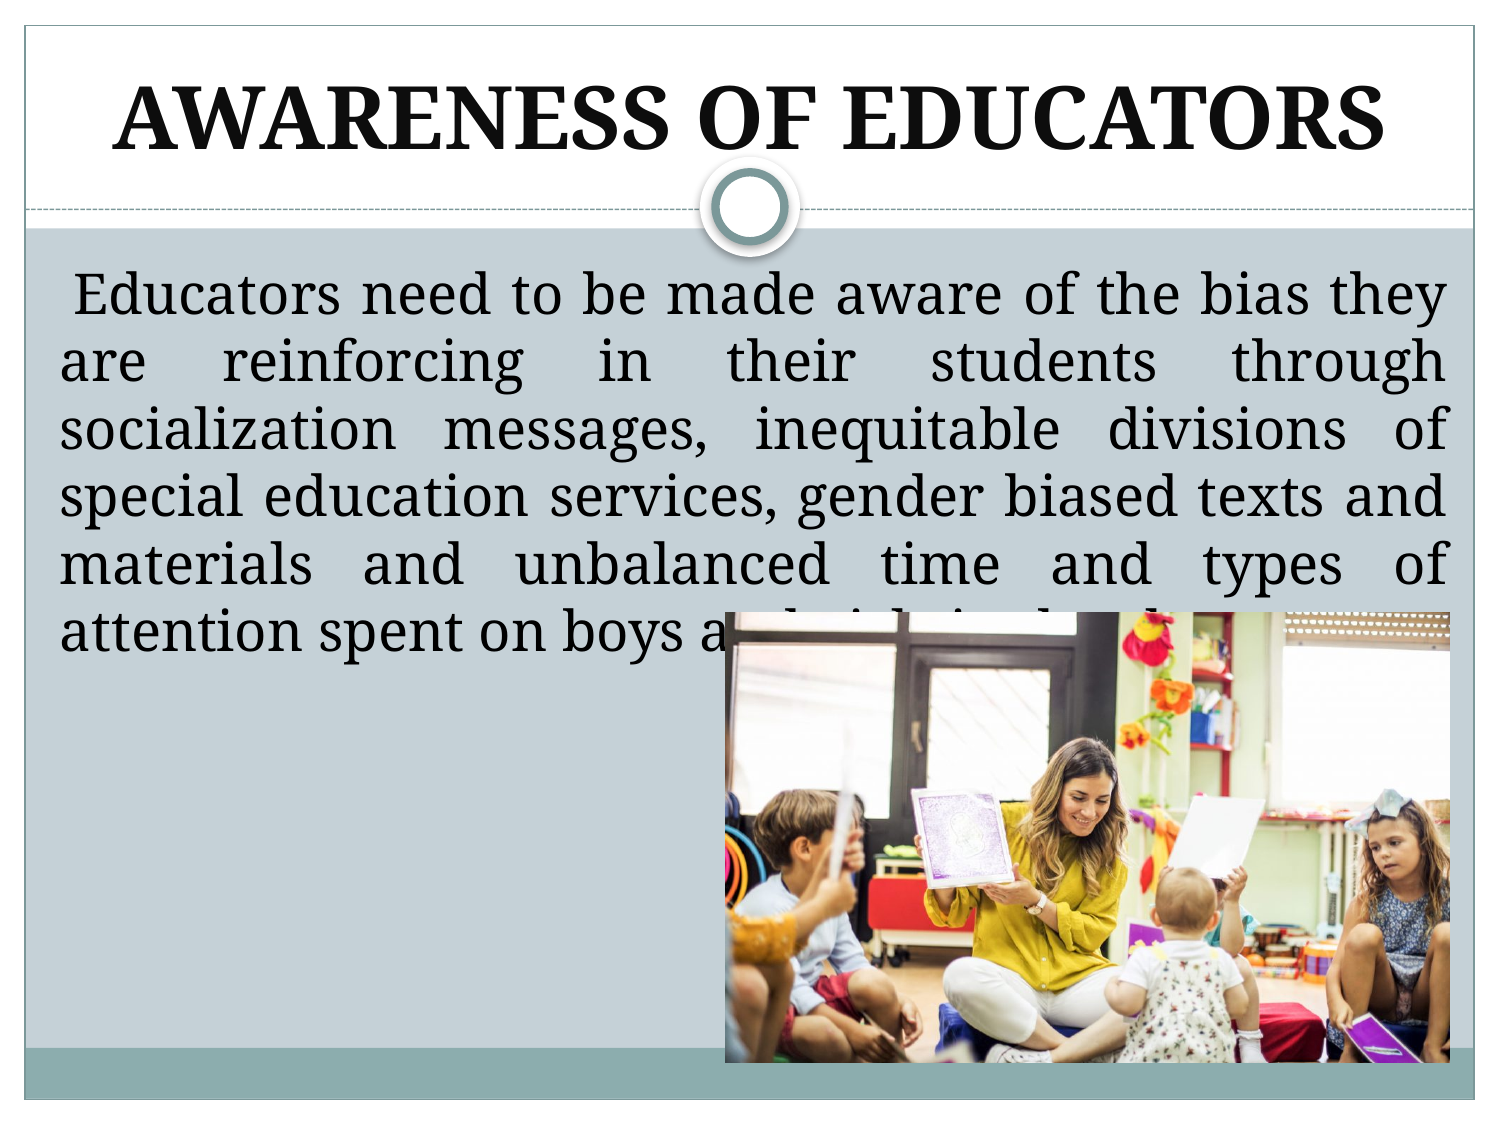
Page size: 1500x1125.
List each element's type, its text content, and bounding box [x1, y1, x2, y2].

picture [724, 612, 1451, 1063]
list Educators need to be made aware of the bias they are reinforcing in their students through socialization messages, inequitable divisions of special education services, gender biased texts and materials and unbalanced time and types of attention spent on boys and girls in the classroom. [0, 250, 1463, 1001]
title AWARENESS OF EDUCATORS [0, 24, 1500, 175]
